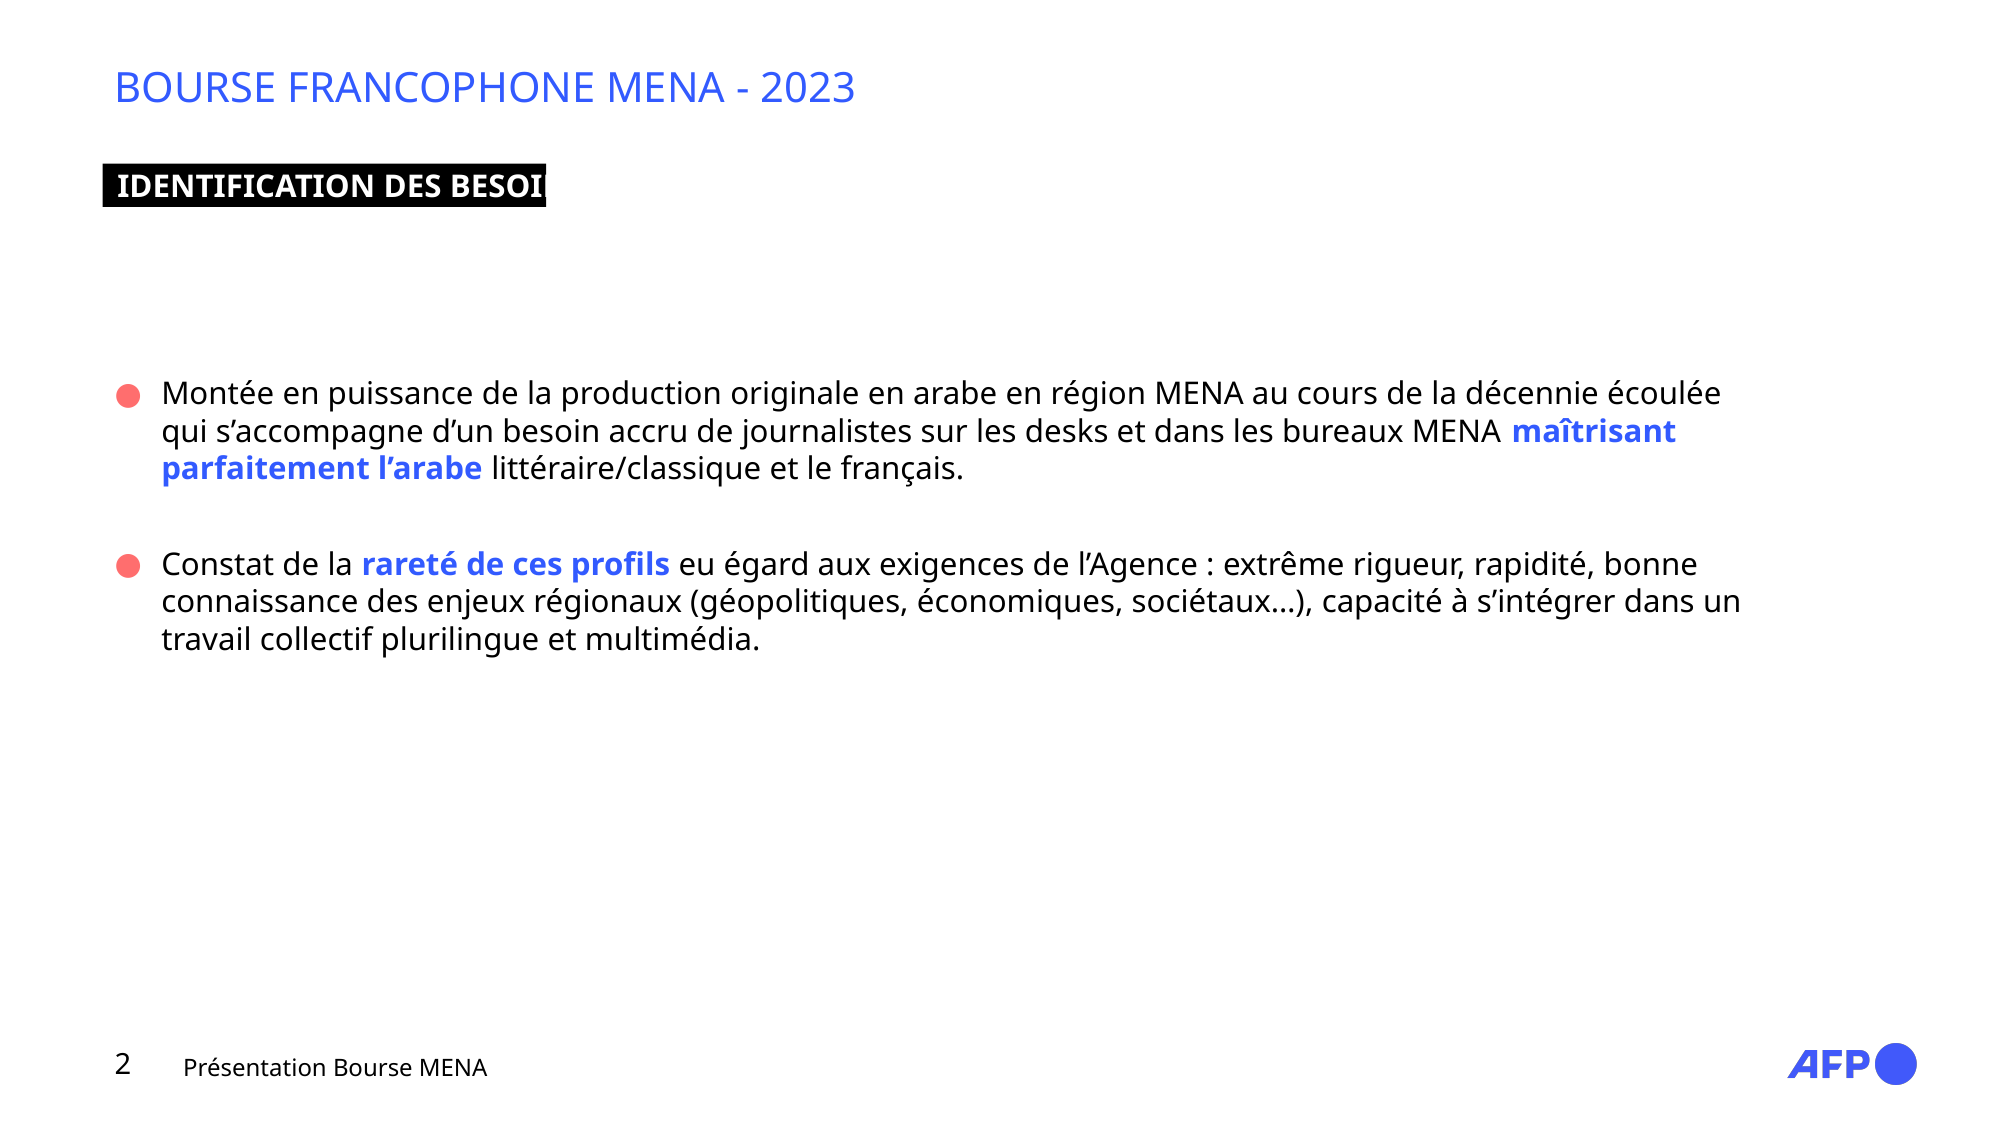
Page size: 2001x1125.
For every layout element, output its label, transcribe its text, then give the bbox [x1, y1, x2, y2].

text_box Montée en puissance de la production originale en arabe en région MENA au cours de la décennie écoulée qui s’accompagne d’un besoin accru de journalistes sur les desks et dans les bureaux MENA maîtrisant parfaitement l’arabe littéraire/classique et le français. Constat de la rareté de ces profils eu égard aux exigences de l’Agence : extrême rigueur, rapidité, bonne connaissance des enjeux régionaux (géopolitiques, économiques, sociétaux…), capacité à s’intégrer dans un travail collectif plurilingue et multimédia. [99, 276, 1785, 790]
text_box Identification des besoins [102, 163, 547, 207]
picture [1760, 1015, 1945, 1113]
text_box 2 [99, 1035, 166, 1095]
text_box Présentation Bourse MENA [168, 1036, 673, 1097]
text_box Bourse Francophone MENA - 2023 [99, 63, 1825, 119]
